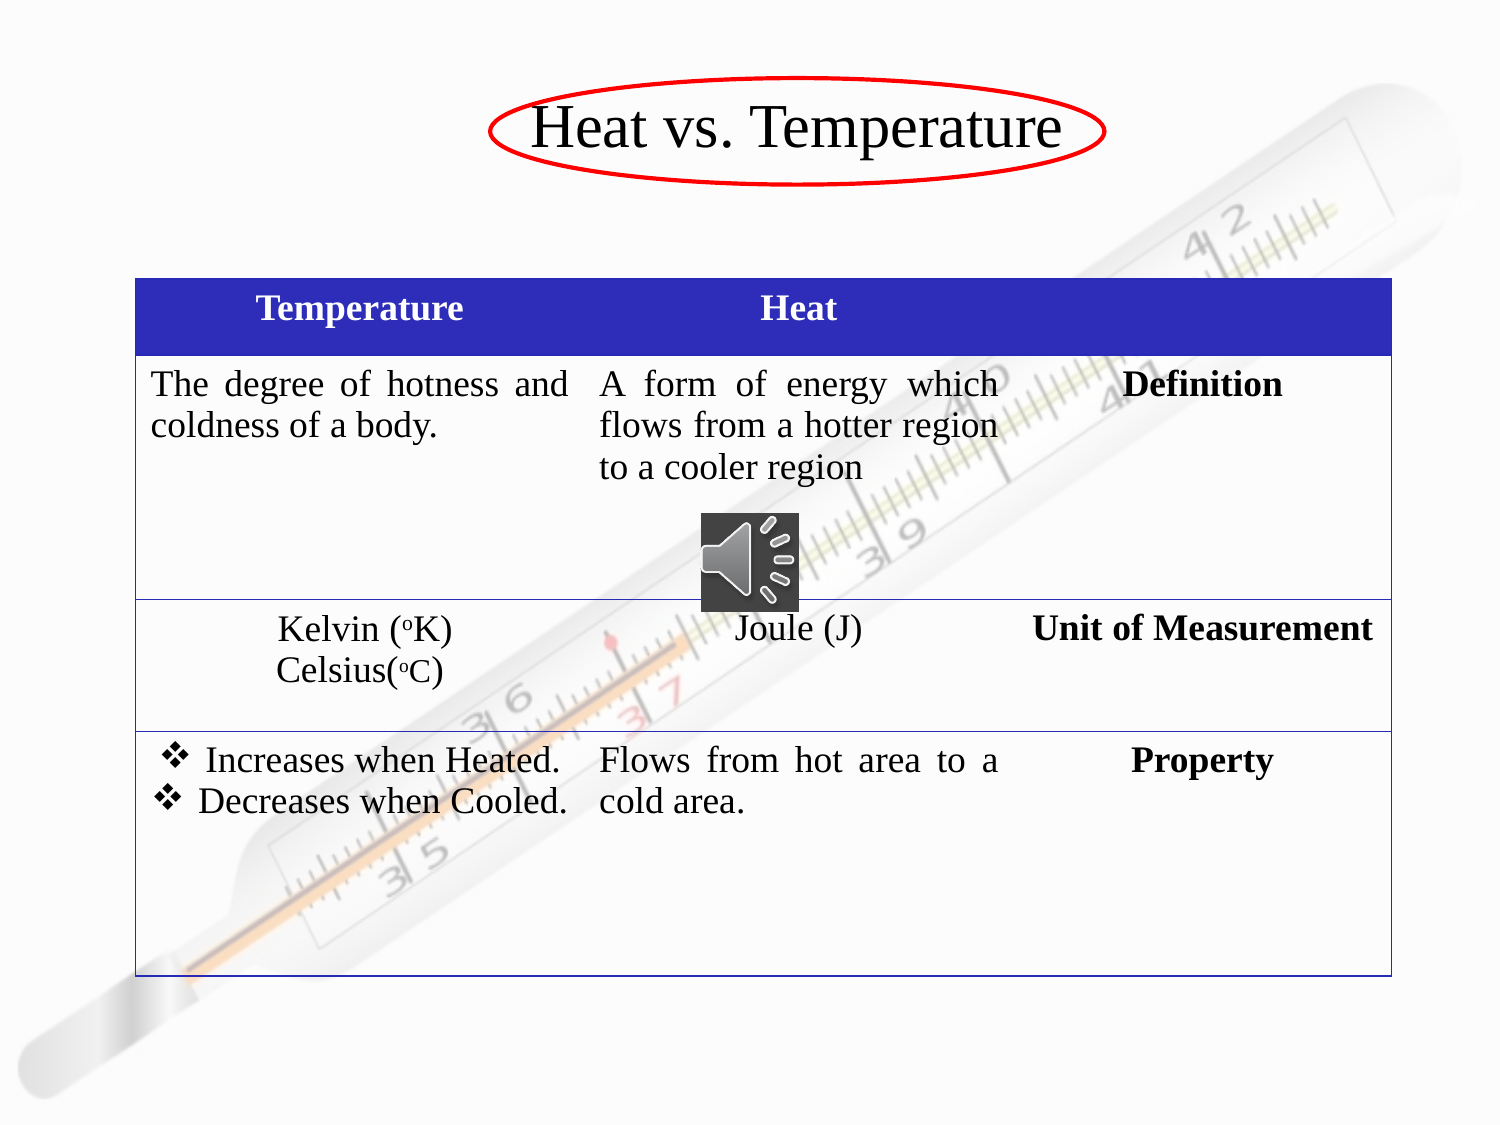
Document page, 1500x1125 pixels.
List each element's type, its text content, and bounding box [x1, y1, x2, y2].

picture [699, 512, 801, 613]
table_header [1014, 280, 1391, 354]
table_cell Joule (J) [584, 600, 1014, 731]
table_header Heat [584, 280, 1014, 354]
table_cell Property [1014, 732, 1391, 975]
table_header Temperature [136, 280, 584, 354]
table_cell Flows from hot area to a cold area. [584, 732, 1014, 975]
table_cell The degree of hotness and coldness of a body. [136, 356, 584, 599]
table_cell Kelvin (oK) Celsius(oC) [136, 600, 584, 731]
text_box [488, 75, 1107, 187]
text_box Heat vs. Temperature [900, 78, 1341, 168]
table_cell Unit of Measurement [1014, 600, 1391, 731]
table_cell A form of energy which flows from a hotter region to a cooler region [584, 356, 1014, 599]
text_box Heat vs. Temperature [253, 78, 695, 168]
table_cell Increases when Heated. Decreases when Cooled. [136, 732, 584, 975]
table_cell Definition [1014, 356, 1391, 599]
